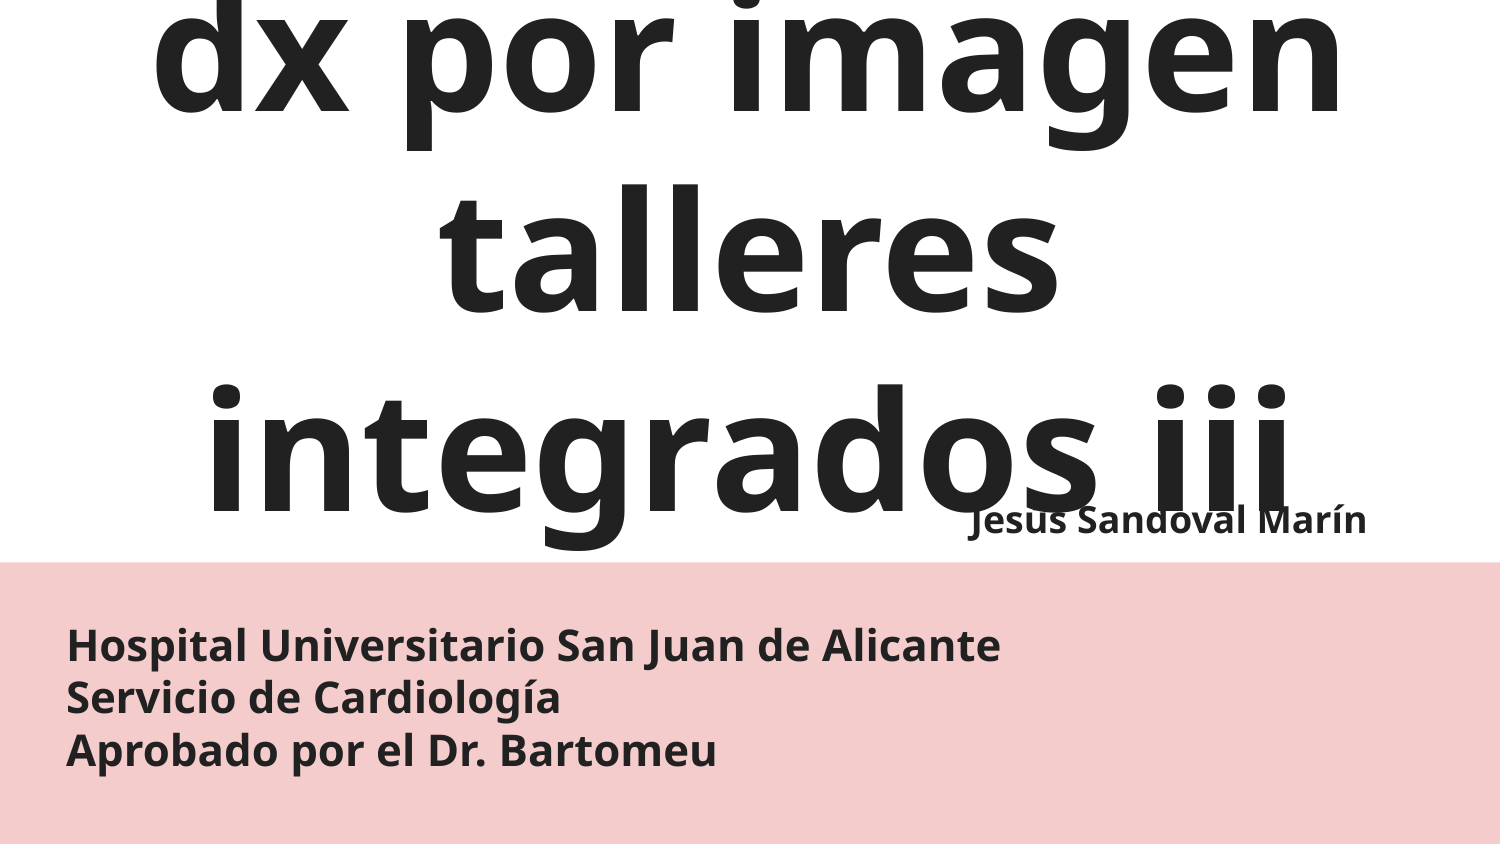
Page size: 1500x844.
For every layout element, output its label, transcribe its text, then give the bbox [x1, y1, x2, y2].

subtitle Hospital Universitario San Juan de Alicante Servicio de Cardiología Aprobado por el Dr. Bartomeu [51, 638, 1449, 755]
subtitle Jesús Sandoval Marín [955, 460, 1437, 576]
title dx por imagen talleres integrados iii [51, 24, 1449, 466]
